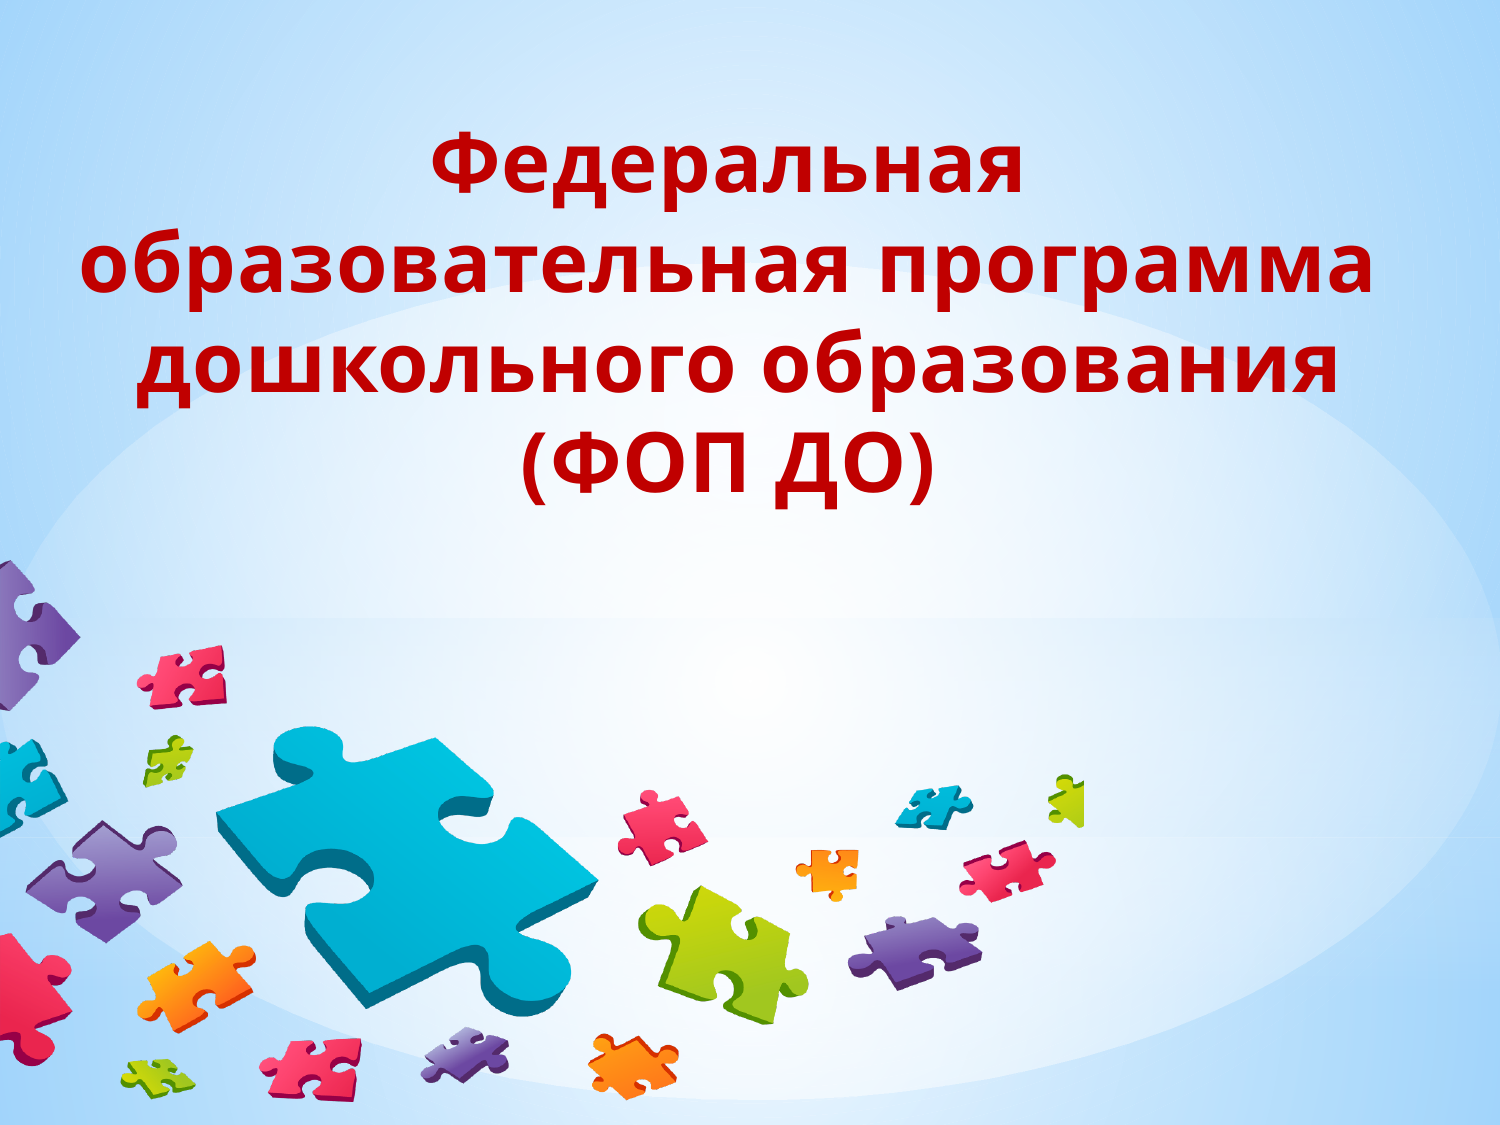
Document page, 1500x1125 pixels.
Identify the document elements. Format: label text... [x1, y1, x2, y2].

text_box Федеральная образовательная программа дошкольного образования (ФОП ДО) [54, 101, 1425, 517]
picture [0, 560, 1084, 1102]
